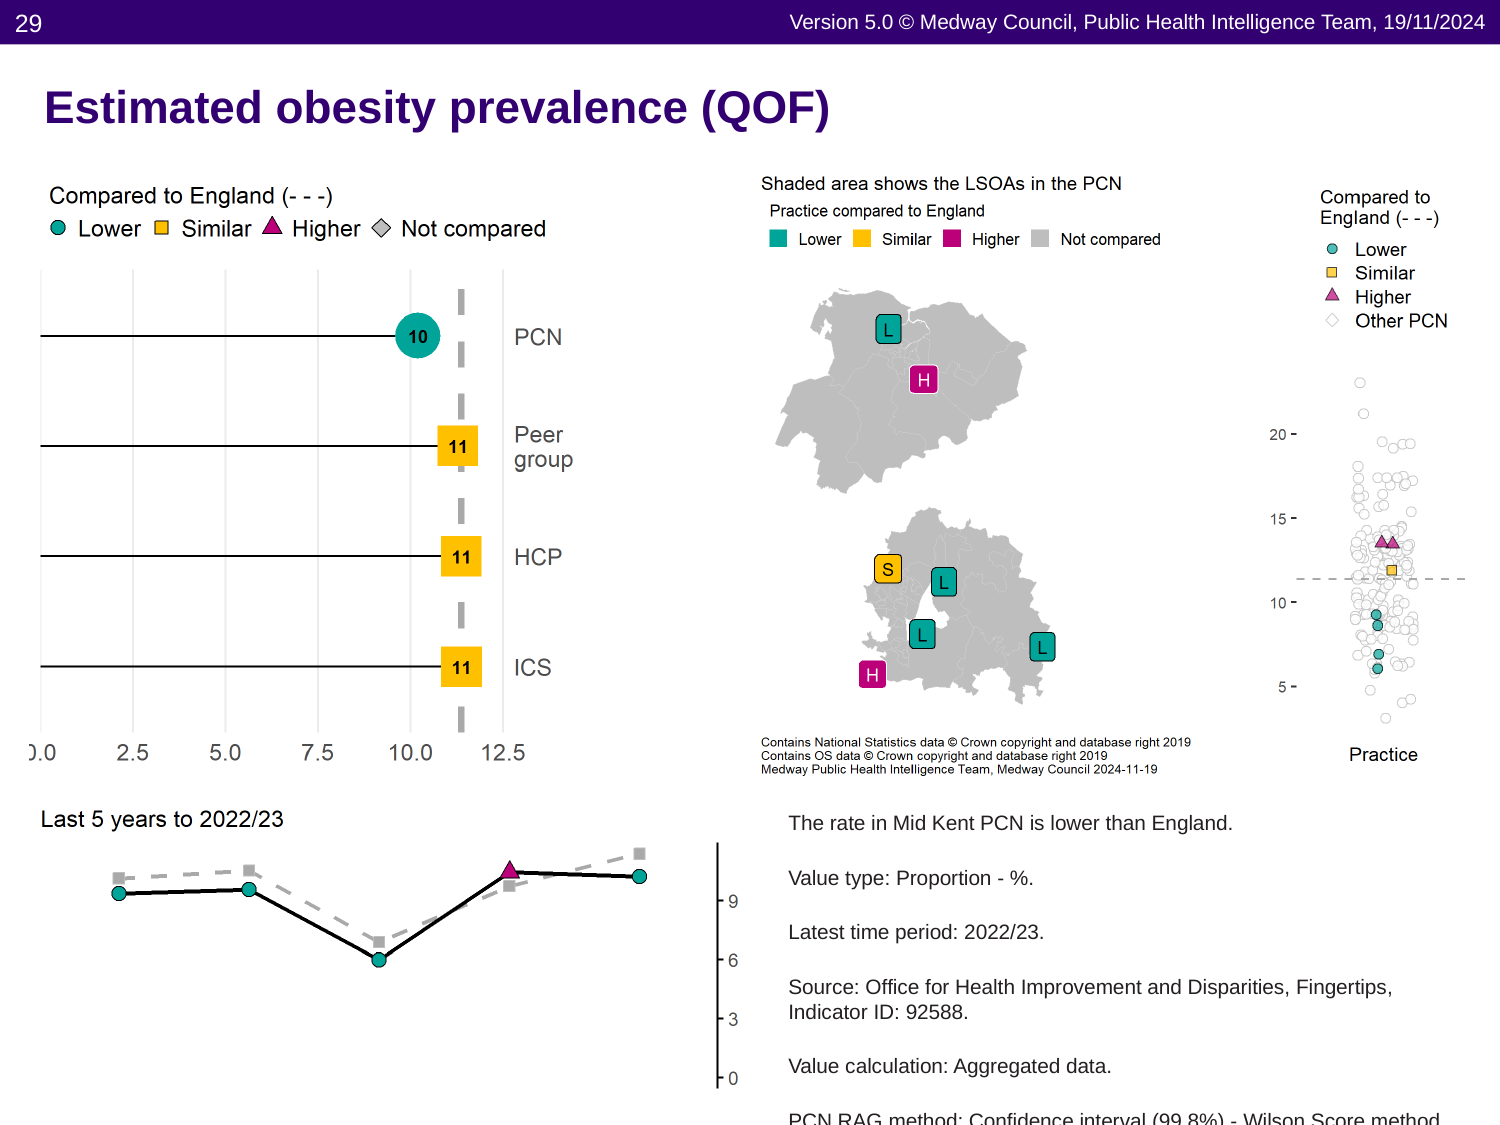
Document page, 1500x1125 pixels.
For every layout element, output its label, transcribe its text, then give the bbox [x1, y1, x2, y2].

list 29 [0, 0, 95, 95]
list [605, 164, 1221, 776]
list Version 5.0 © Medway Council, Public Health Intelligence Team, 19/11/2024 [419, 0, 1500, 43]
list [29, 164, 585, 776]
title Estimated obesity prevalence (QOF) [29, 70, 1471, 138]
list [29, 798, 751, 1107]
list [1233, 164, 1483, 776]
list The rate in Mid Kent PCN is lower than England. Value type: Proportion - %. Latest time period: 2022/23. Source: Office for Health Improvement and Disparities, Fingertips, Indicator ID: 92588. Value calculation: Aggregated data. PCN RAG method: Confidence interval (99.8%) - Wilson Score method. Small area type: Practice. QOF recorded obesity prevalence is thought to underestimate actual obesity prevalence. [773, 802, 1483, 1106]
